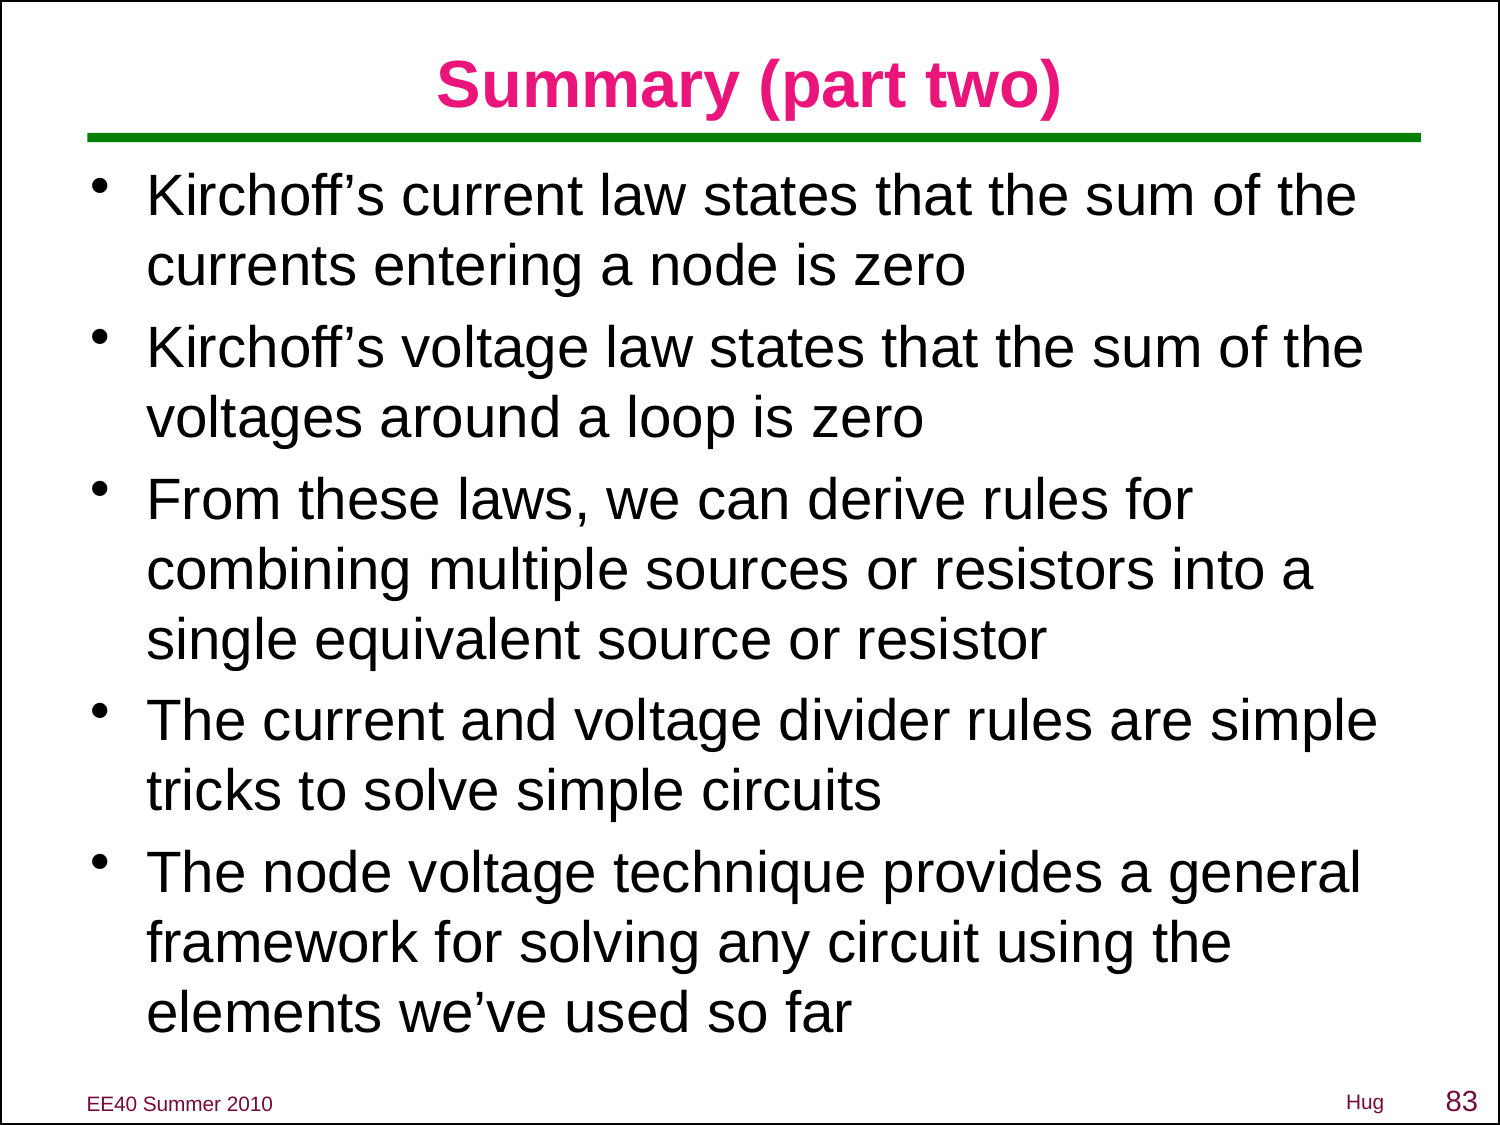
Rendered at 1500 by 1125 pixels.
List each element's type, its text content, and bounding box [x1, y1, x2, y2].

title Summary (part two) [74, 37, 1426, 126]
list Kirchoff’s current law states that the sum of the currents entering a node is zero Kirchoff’s voltage law states that the sum of the voltages around a loop is zero From these laws, we can derive rules for combining multiple sources or resistors into a single equivalent source or resistor The current and voltage divider rules are simple tricks to solve simple circuits The node voltage technique provides a general framework for solving any circuit using the elements we’ve used so far [74, 149, 1426, 1056]
